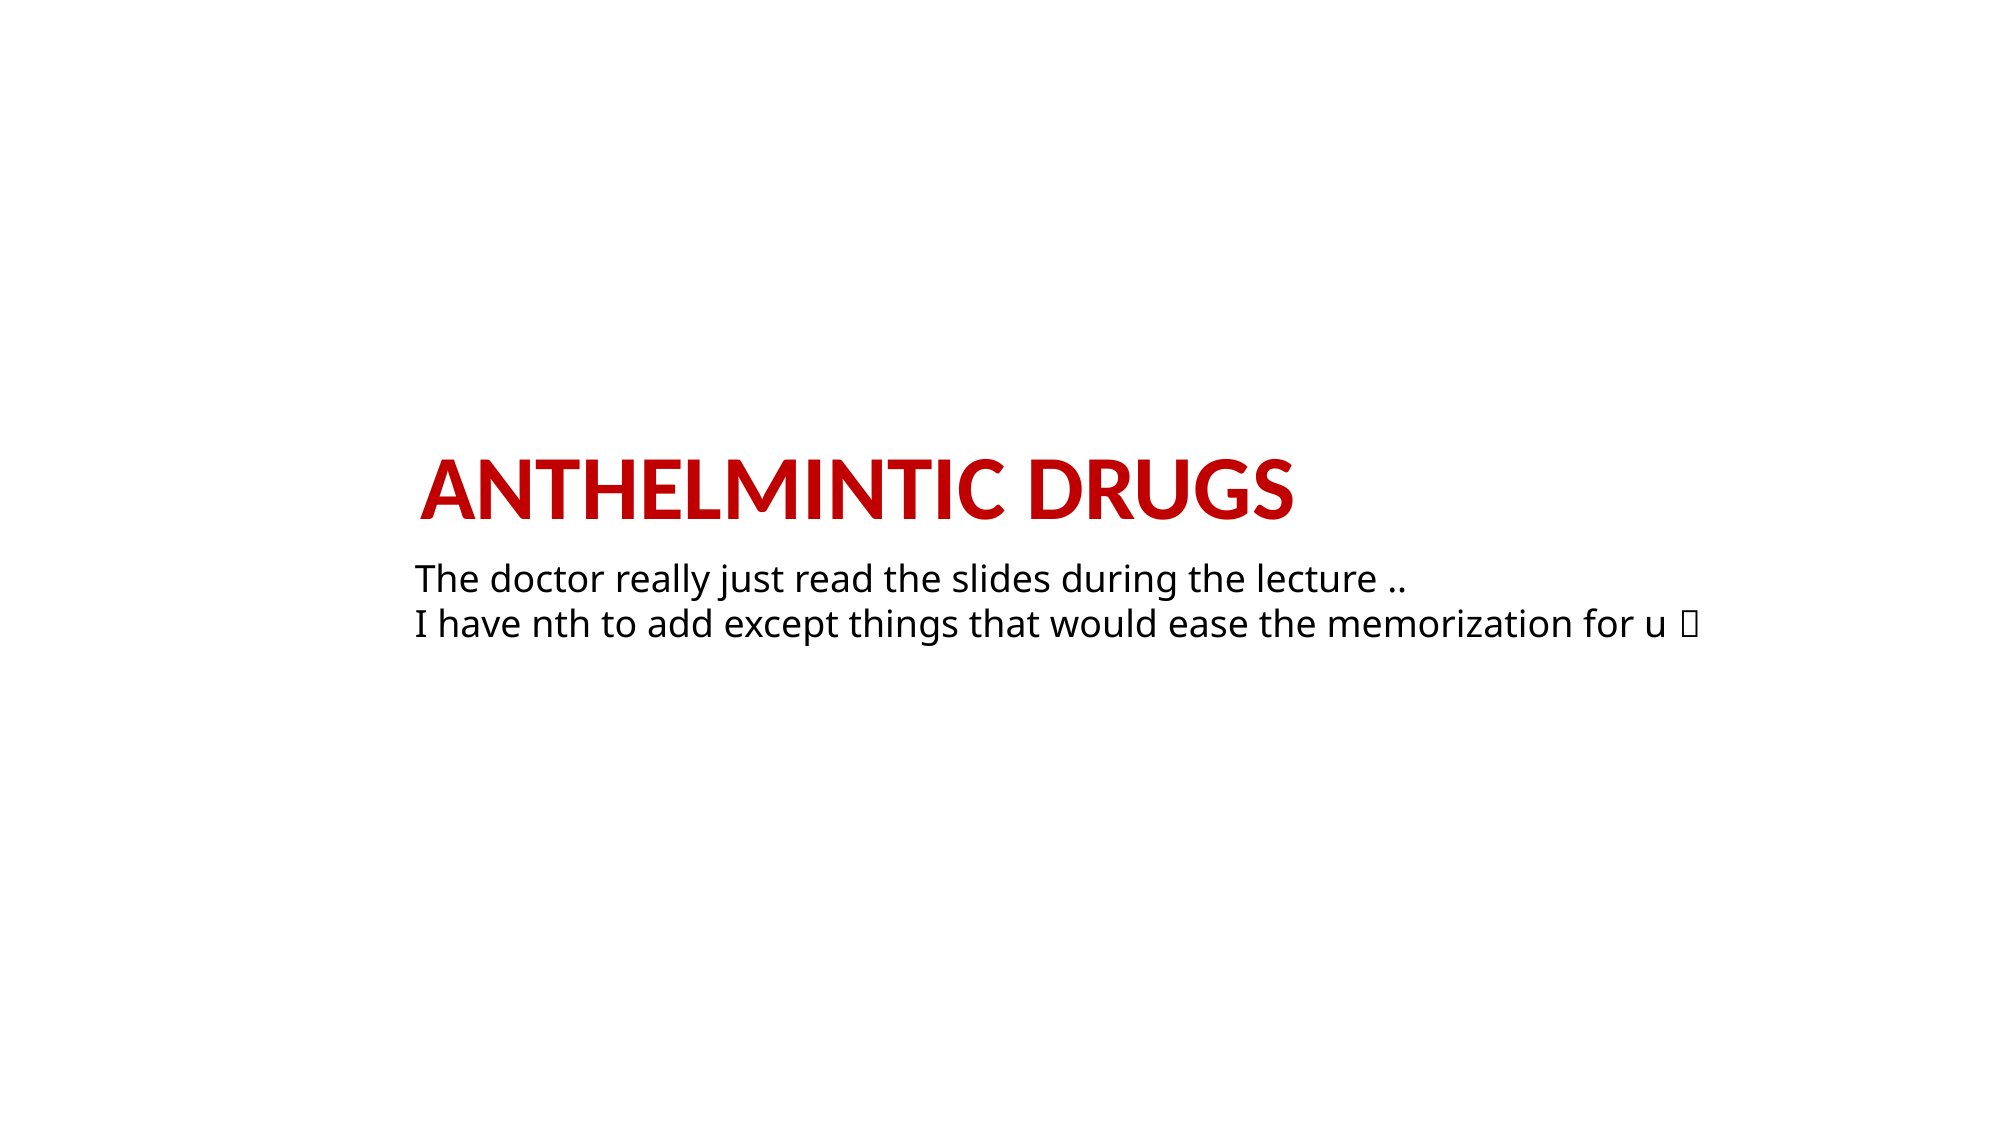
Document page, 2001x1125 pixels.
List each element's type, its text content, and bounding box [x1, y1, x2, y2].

text_box The doctor really just read the slides during the lecture .. I have nth to add except things that would ease the memorization for u  [399, 547, 1848, 653]
text_box ANTHELMINTIC DRUGS [405, 432, 1333, 547]
